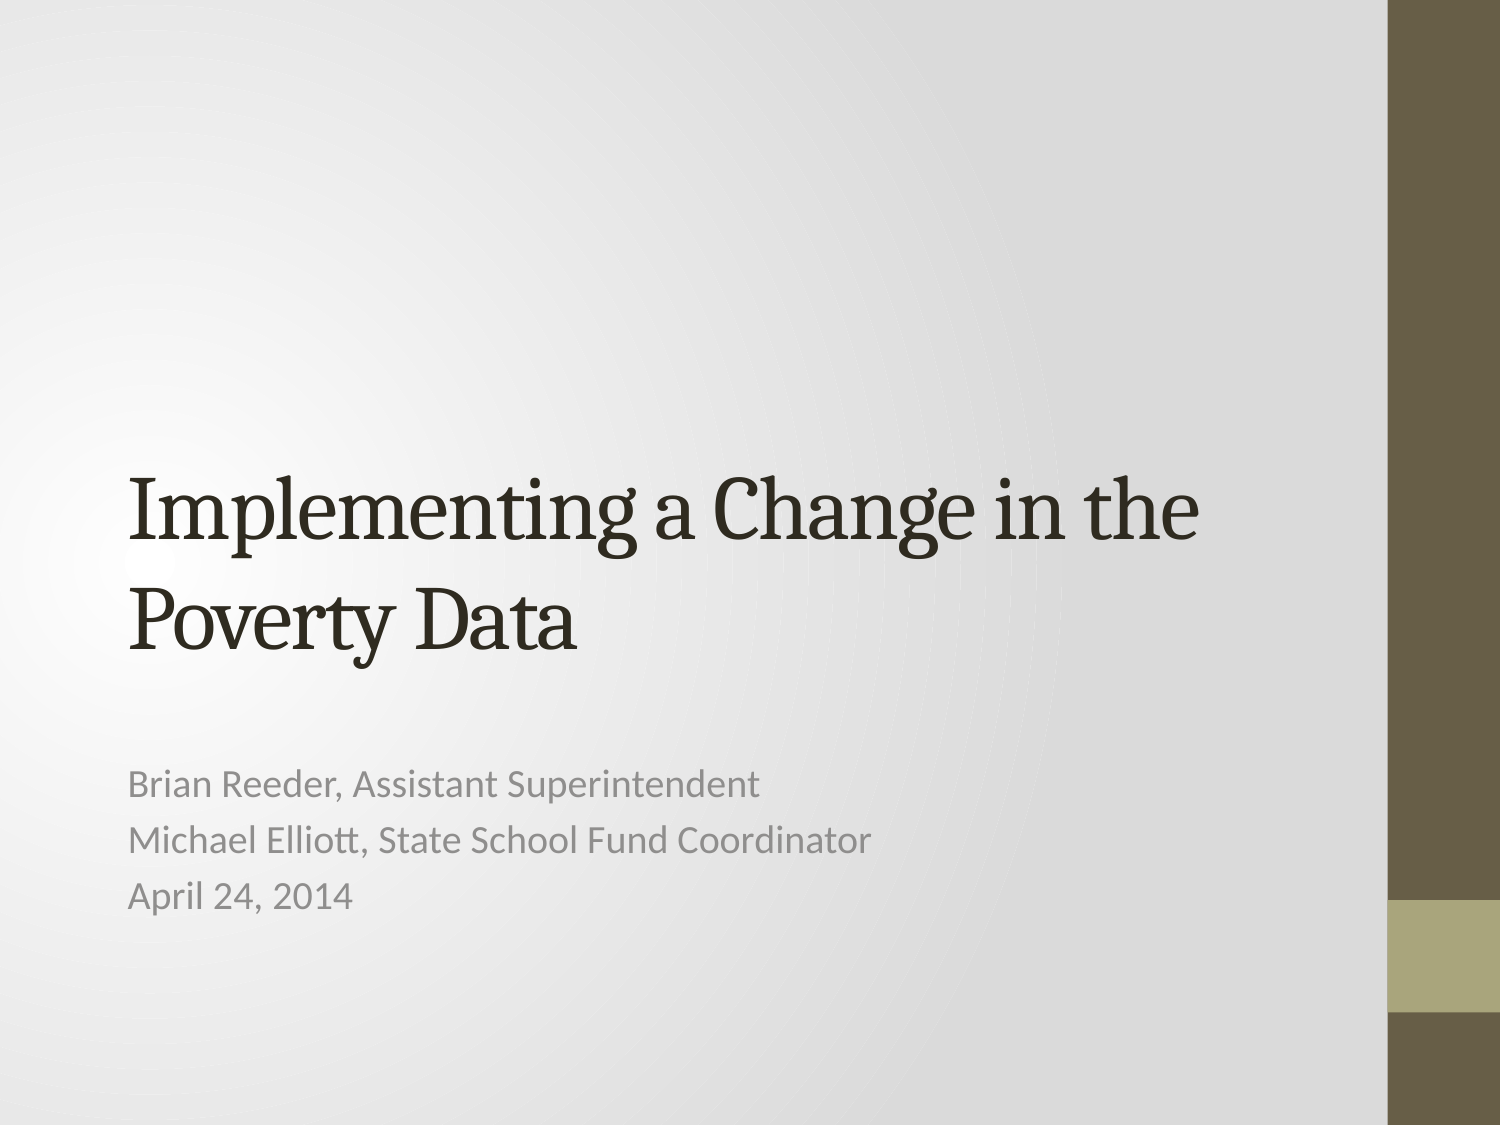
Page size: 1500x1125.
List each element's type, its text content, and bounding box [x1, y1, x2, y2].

title Implementing a Change in the Poverty Data [112, 387, 1350, 676]
subtitle Brian Reeder, Assistant Superintendent Michael Elliott, State School Fund Coordinator April 24, 2014 [112, 750, 1173, 925]
